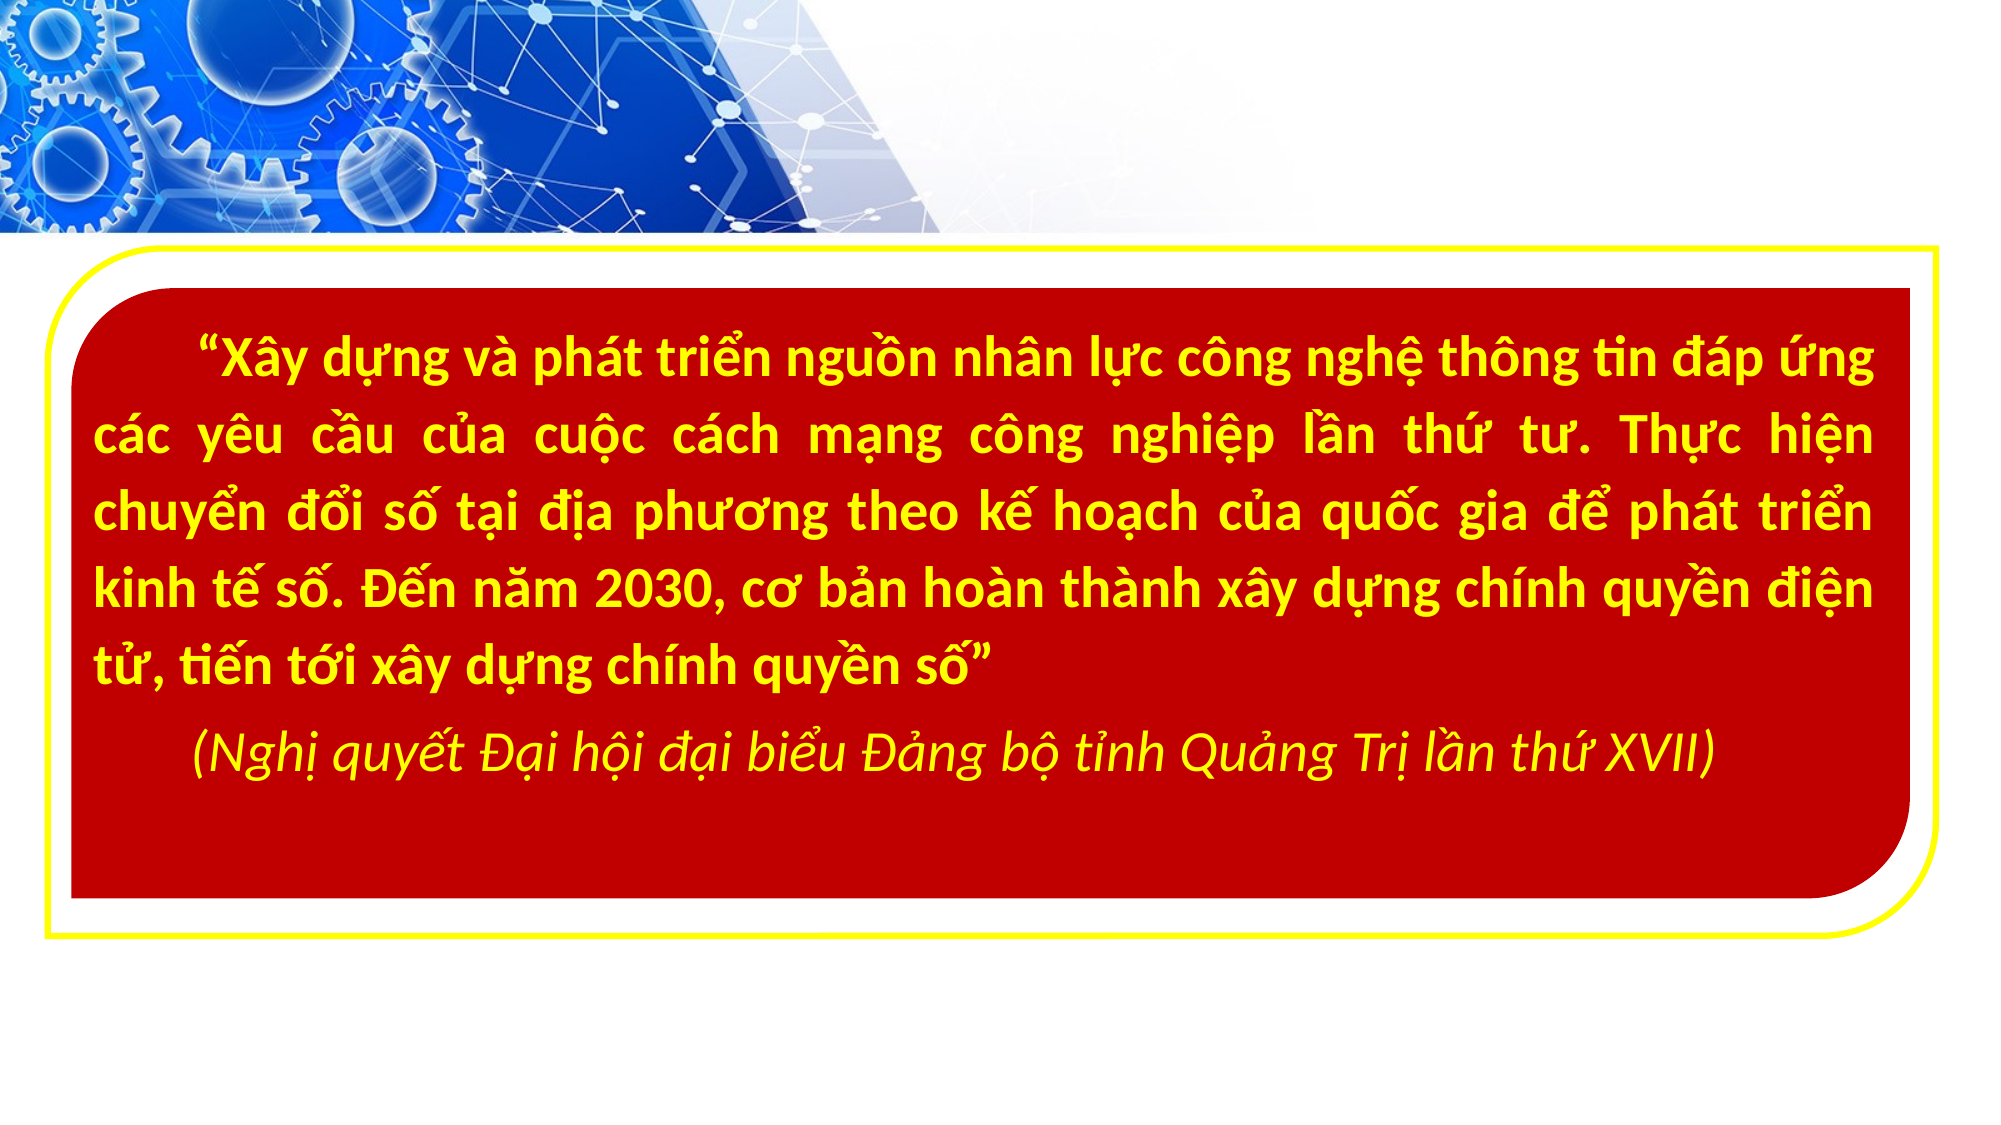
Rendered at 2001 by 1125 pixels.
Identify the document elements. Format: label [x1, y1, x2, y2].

picture [0, 0, 2001, 1125]
text_box [47, 248, 1936, 936]
